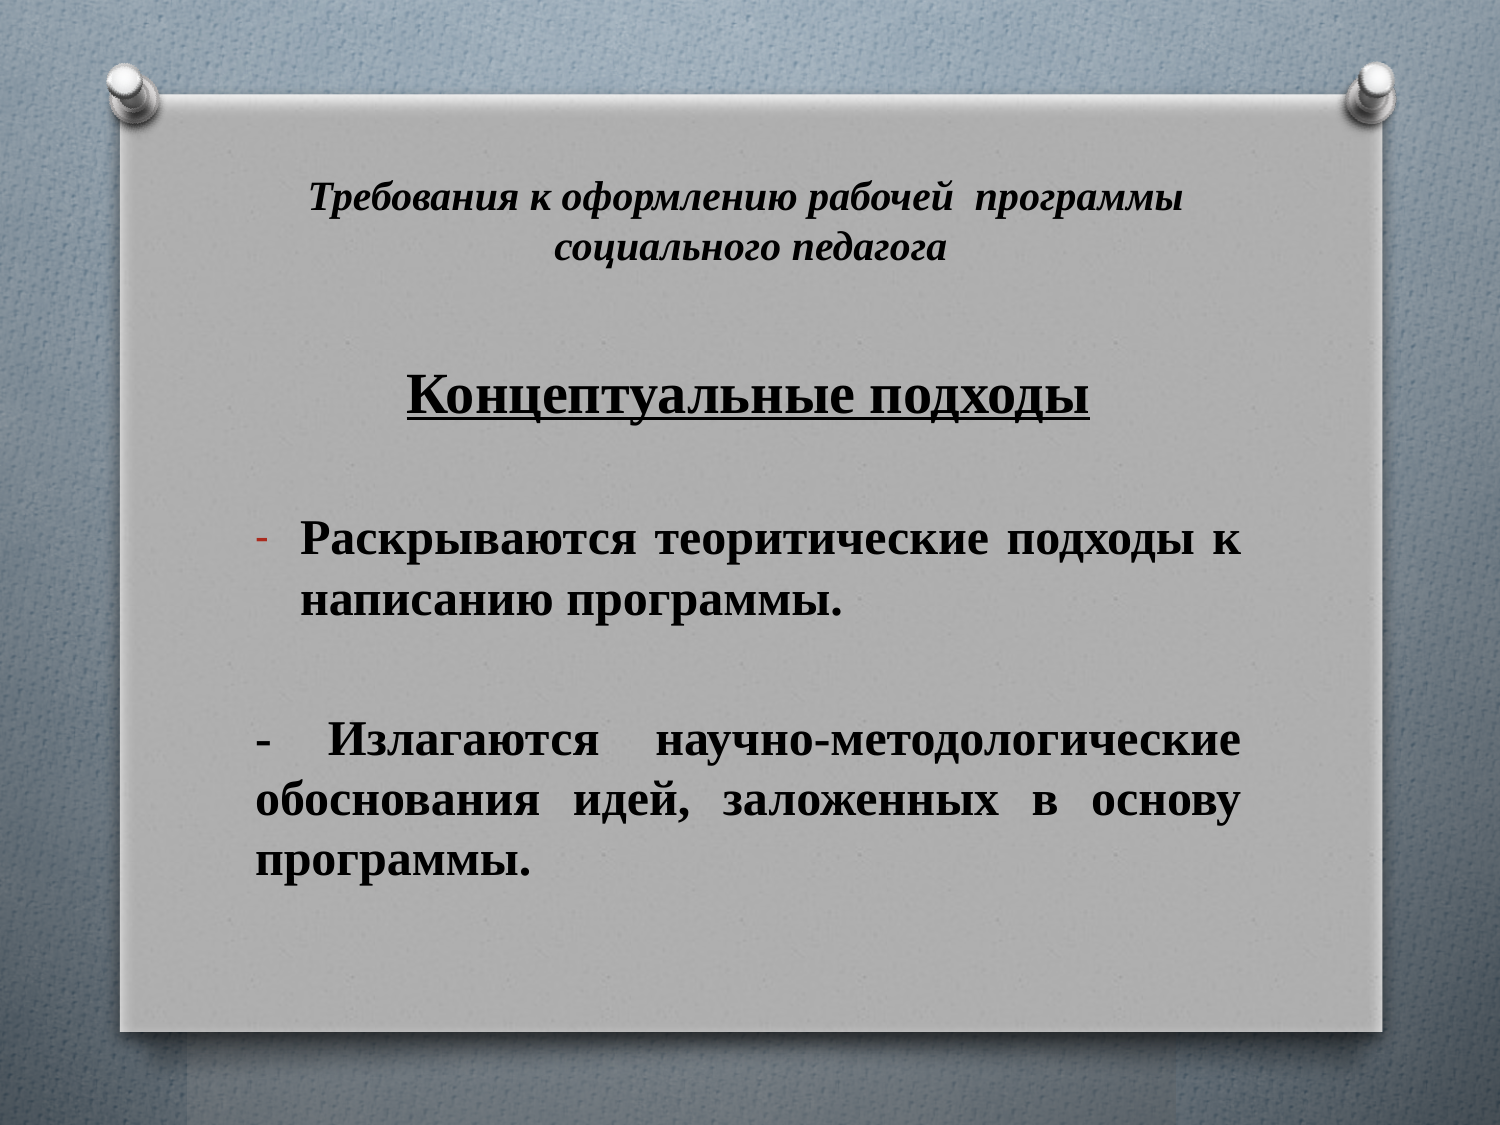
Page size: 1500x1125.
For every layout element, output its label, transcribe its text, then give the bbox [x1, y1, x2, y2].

picture [75, 29, 198, 153]
picture [1317, 35, 1439, 156]
title Требования к оформлению рабочей программы социального педагога [179, 134, 1323, 303]
list Концептуальные подходы Раскрываются теоритические подходы к написанию программы. - Излагаются научно-методологические обоснования идей, заложенных в основу программы. [240, 347, 1257, 939]
